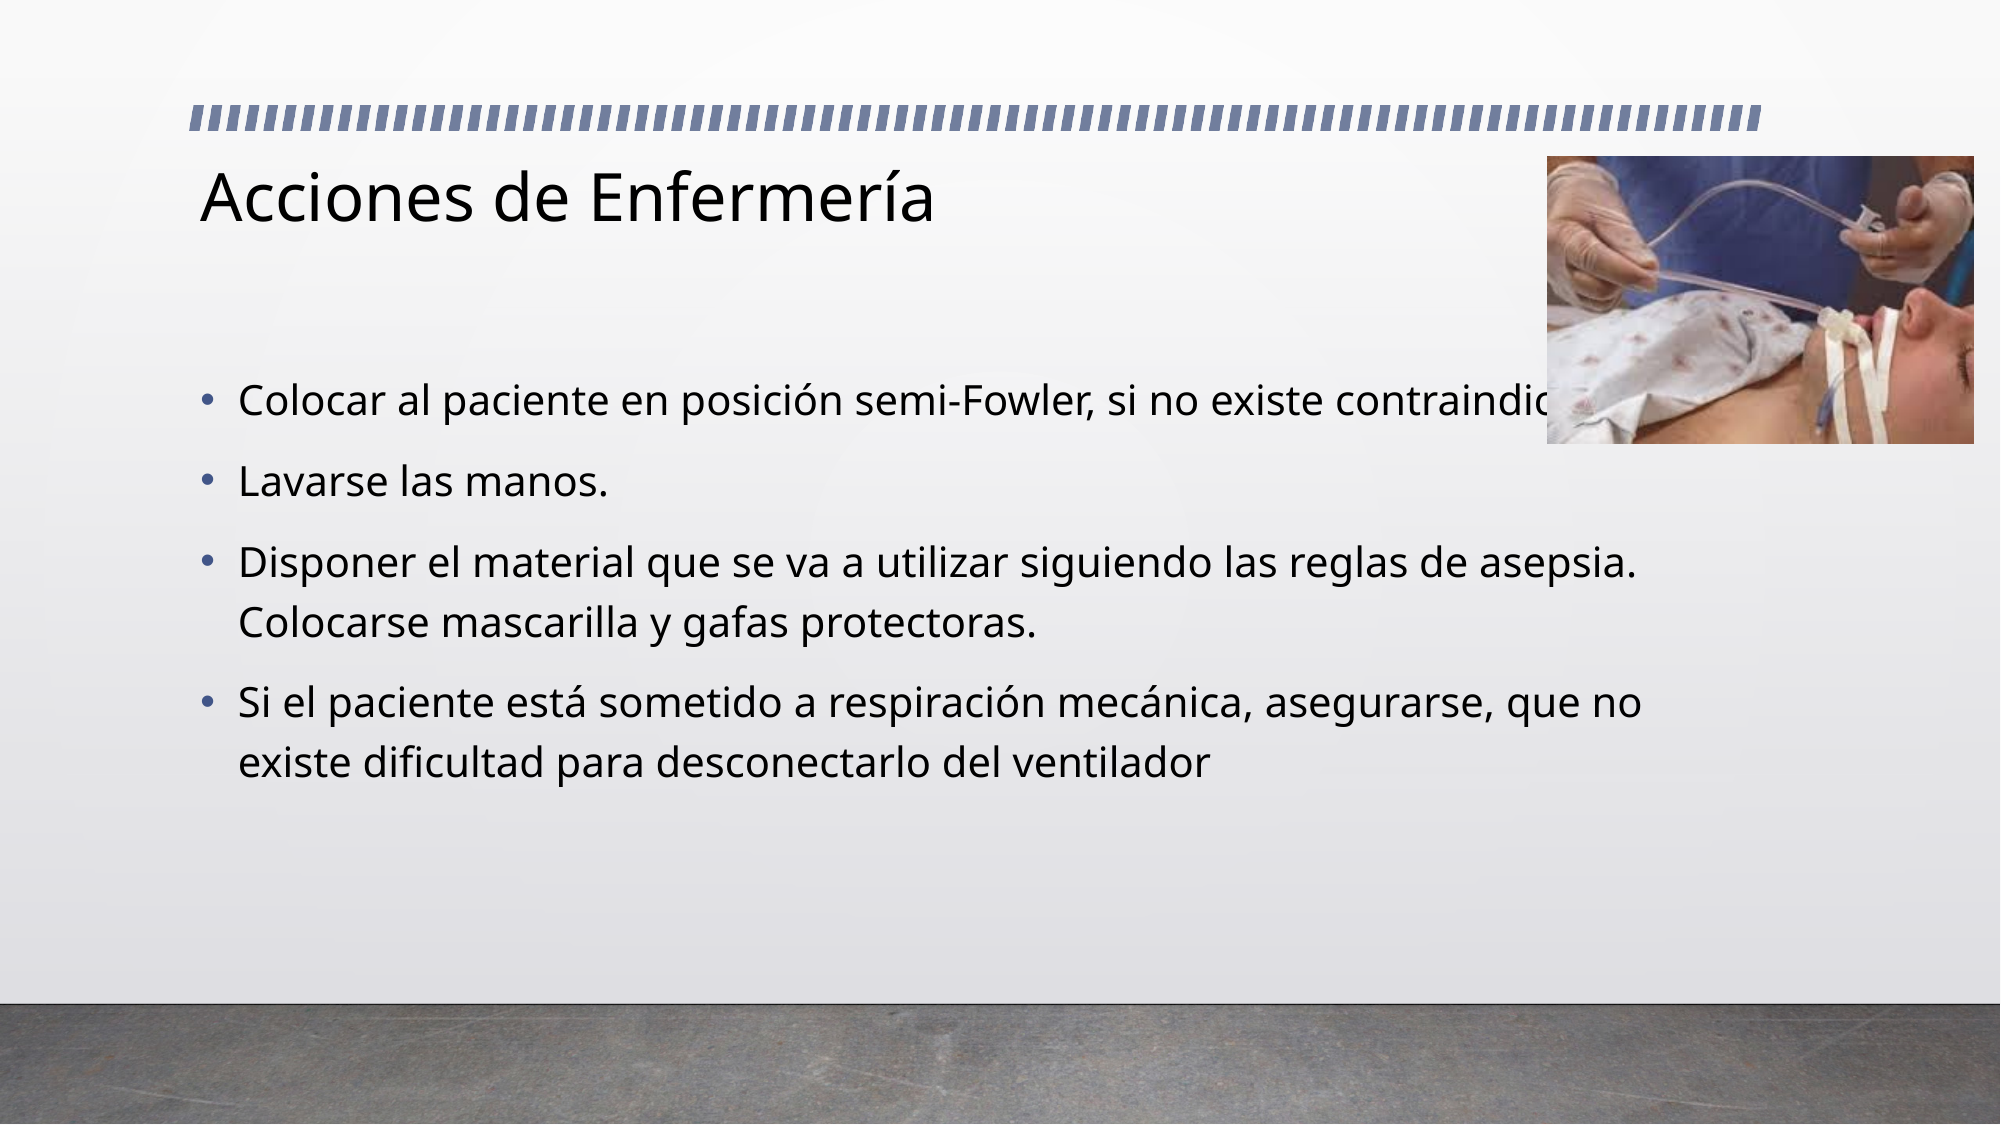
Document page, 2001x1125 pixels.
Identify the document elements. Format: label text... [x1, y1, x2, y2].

picture [0, 1004, 2000, 1124]
picture [1547, 156, 1975, 445]
title Acciones de Enfermería [185, 156, 1547, 329]
list Colocar al paciente en posición semi-Fowler, si no existe contraindicación. Lavarse las manos. Disponer el material que se va a utilizar siguiendo las reglas de asepsia. Colocarse mascarilla y gafas protectoras. Si el paciente está sometido a respiración mecánica, asegurarse, que no existe dificultad para desconectarlo del ventilador [185, 356, 1761, 897]
